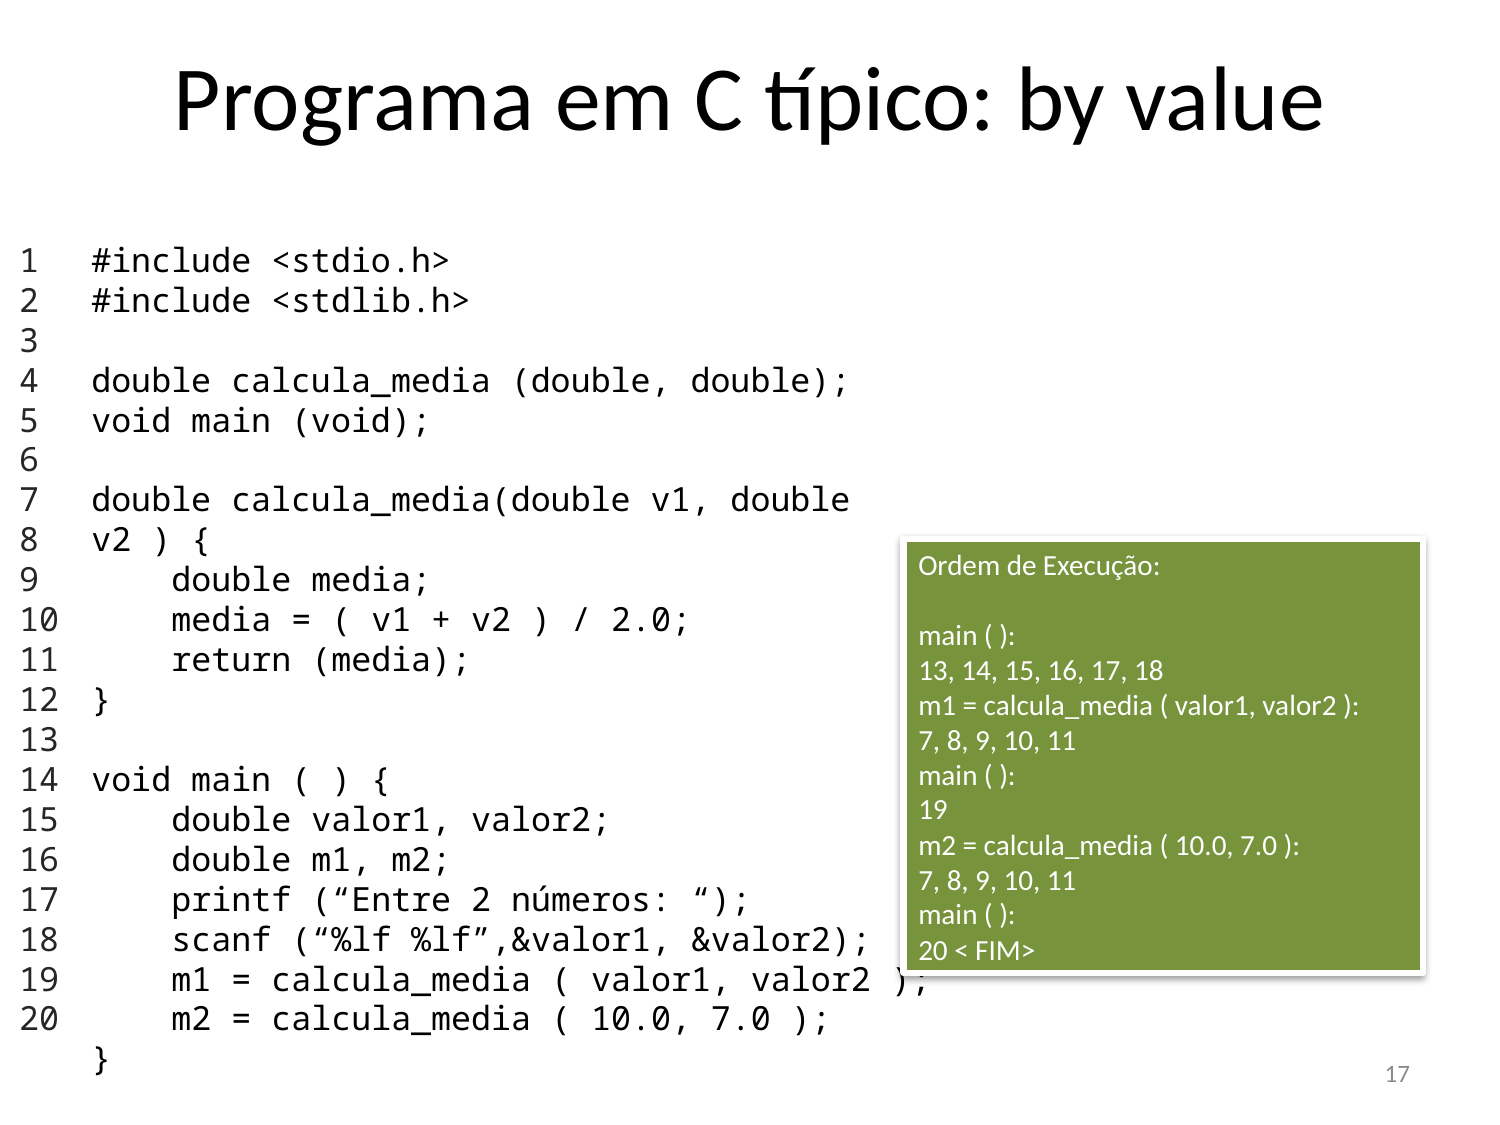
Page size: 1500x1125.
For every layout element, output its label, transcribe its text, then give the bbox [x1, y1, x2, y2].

text_box #include <stdio.h> #include <stdlib.h> double calcula_media (double, double); void main (void); double calcula_media(double v1, double v2 ) { double media; media = ( v1 + v2 ) / 2.0; return (media); } void main ( ) { double valor1, valor2; double m1, m2; printf (“Entre 2 números: “); scanf (“%lf %lf”,&valor1, &valor2); m1 = calcula_media ( valor1, valor2 ); m2 = calcula_media ( 10.0, 7.0 ); } [76, 231, 963, 1085]
text_box Ordem de Execução: main ( ): 13, 14, 15, 16, 17, 18 m1 = calcula_media ( valor1, valor2 ): 7, 8, 9, 10, 11 main ( ): 19 m2 = calcula_media ( 10.0, 7.0 ): 7, 8, 9, 10, 11 main ( ): 20 < FIM> [900, 536, 1426, 976]
title Programa em C típico: by value [75, 19, 1425, 170]
slide_number 17 [1074, 1042, 1425, 1103]
text_box 1 2 3 4 5 6 7 8 9 10 11 12 13 14 15 16 17 18 19 20 [4, 231, 77, 1045]
